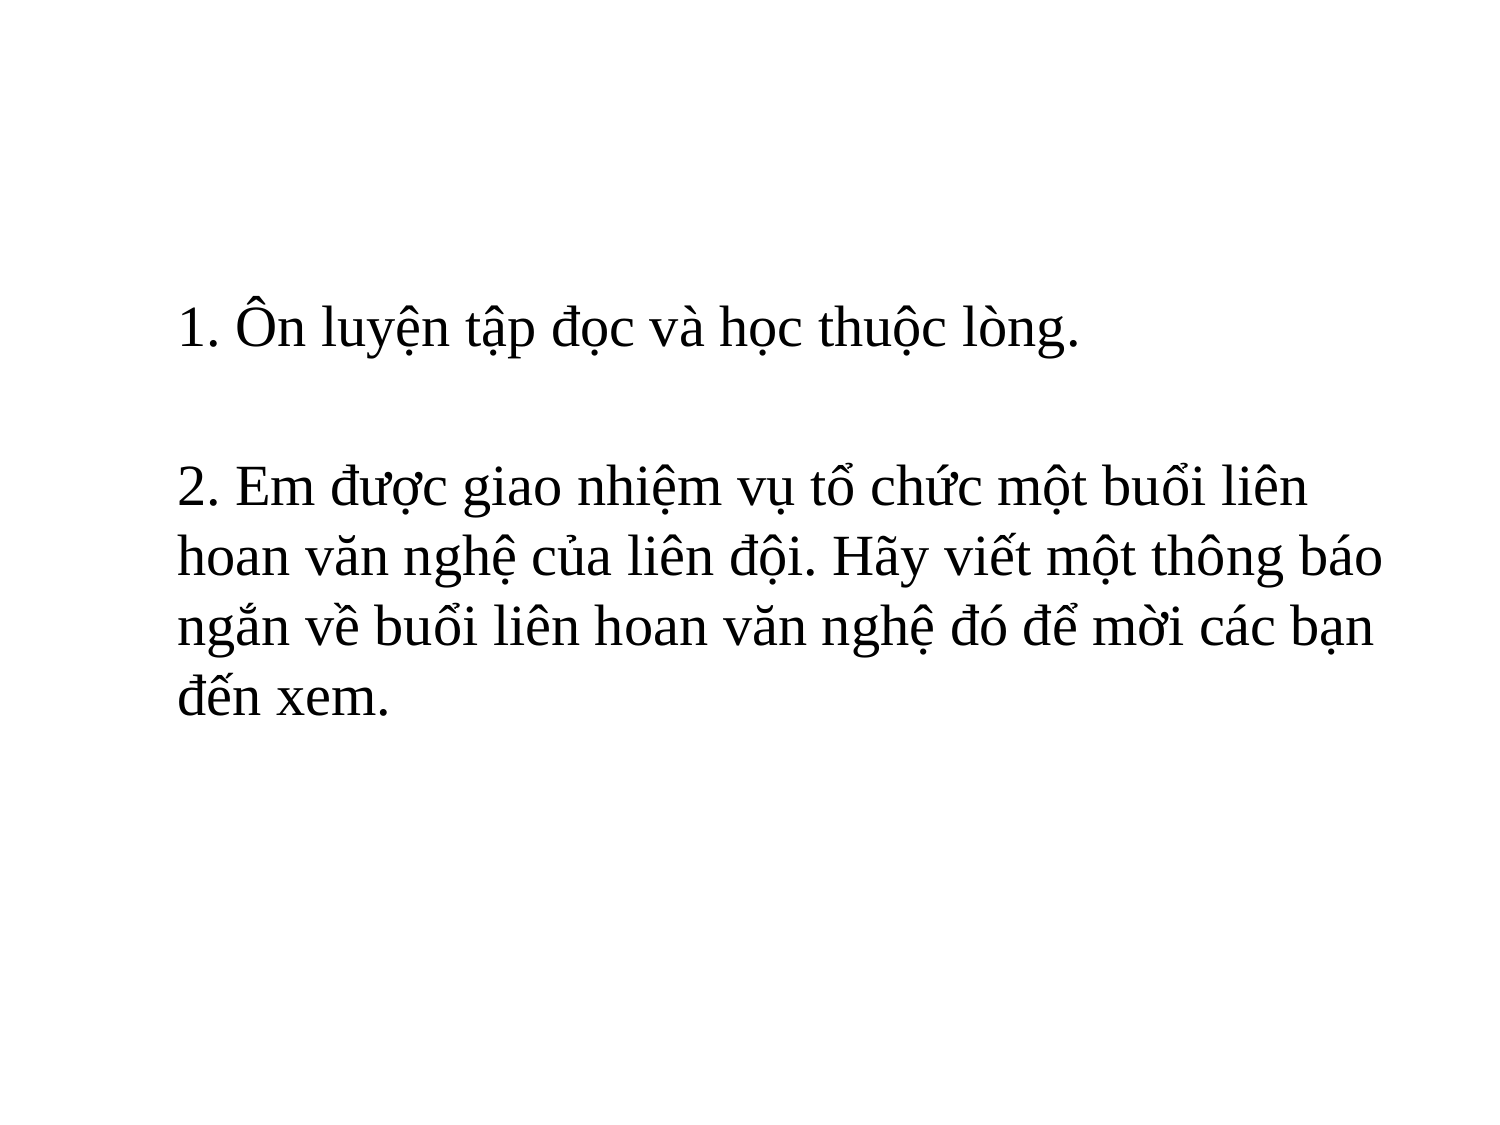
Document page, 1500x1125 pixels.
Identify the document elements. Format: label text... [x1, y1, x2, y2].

text_box 1. Ôn luyện tập đọc và học thuộc lòng. [162, 280, 1375, 366]
text_box 2. Em được giao nhiệm vụ tổ chức một buổi liên hoan văn nghệ của liên đội. Hãy viết một thông báo ngắn về buổi liên hoan văn nghệ đó để mời các bạn đến xem. [162, 439, 1438, 735]
